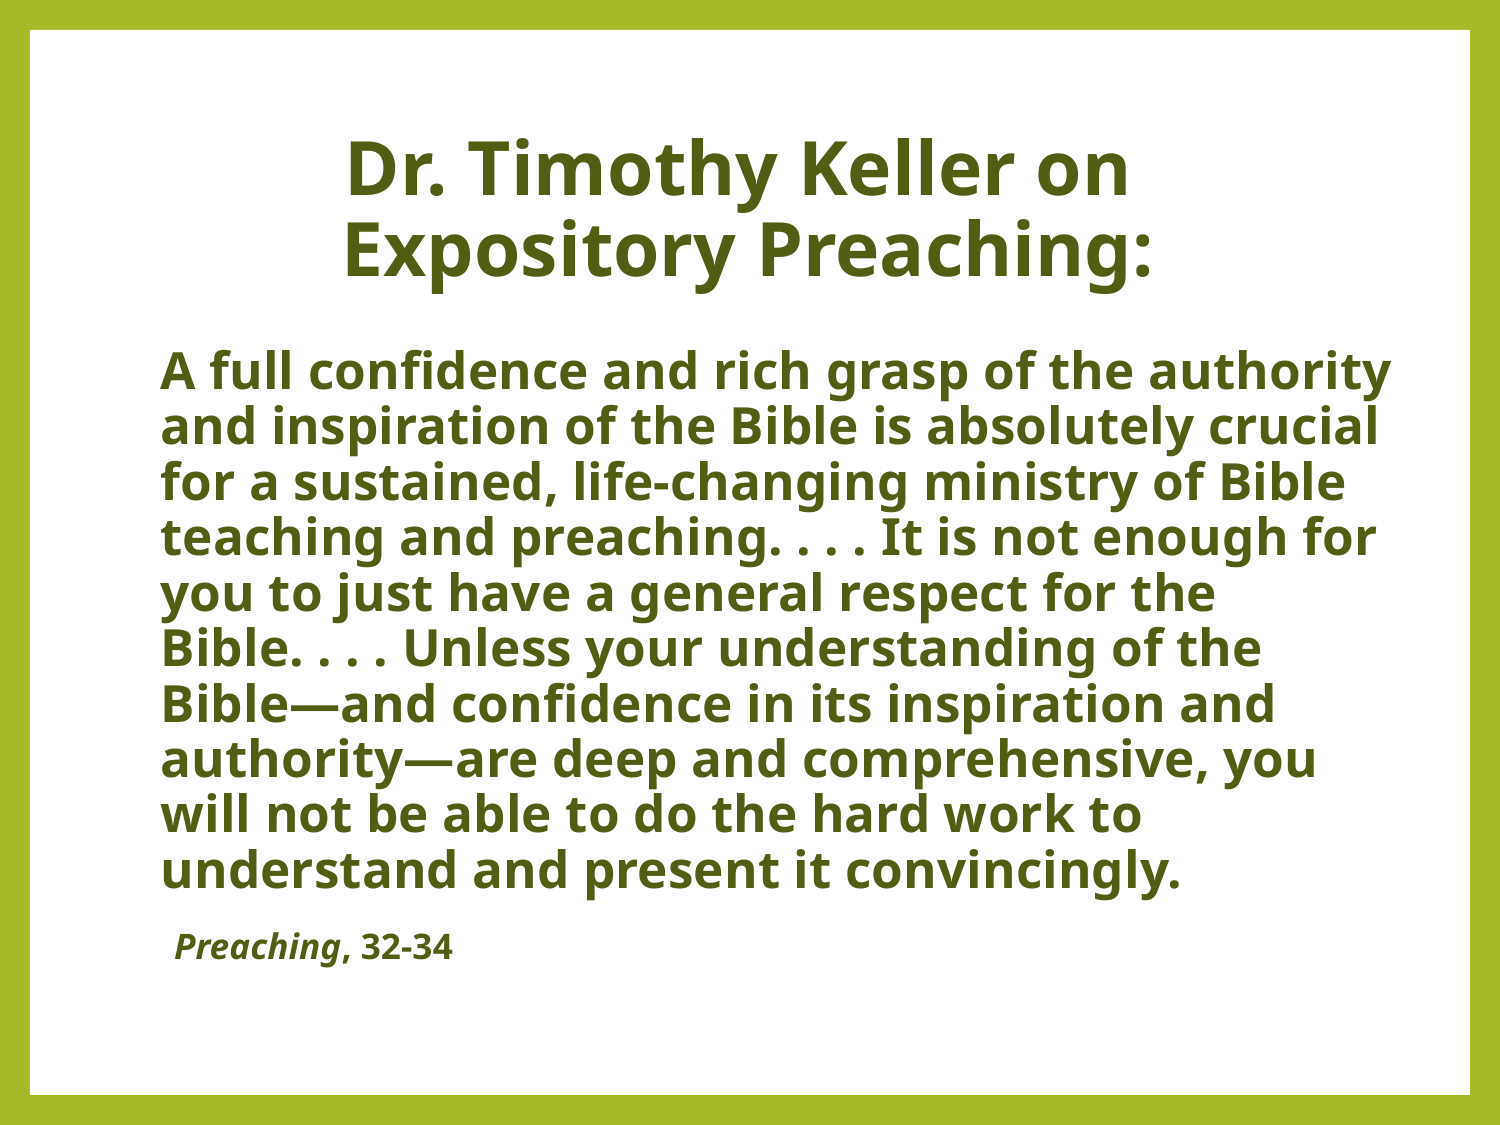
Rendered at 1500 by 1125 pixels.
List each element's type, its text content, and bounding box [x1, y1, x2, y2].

list A full confidence and rich grasp of the authority and inspiration of the Bible is absolutely crucial for a sustained, life-changing ministry of Bible teaching and preaching. . . . It is not enough for you to just have a general respect for the Bible. . . . Unless your understanding of the Bible—and confidence in its inspiration and authority—are deep and comprehensive, you will not be able to do the hard work to understand and present it convincingly. Preaching, 32-34 [140, 337, 1413, 1000]
title Dr. Timothy Keller on Expository Preaching: [140, 99, 1356, 323]
